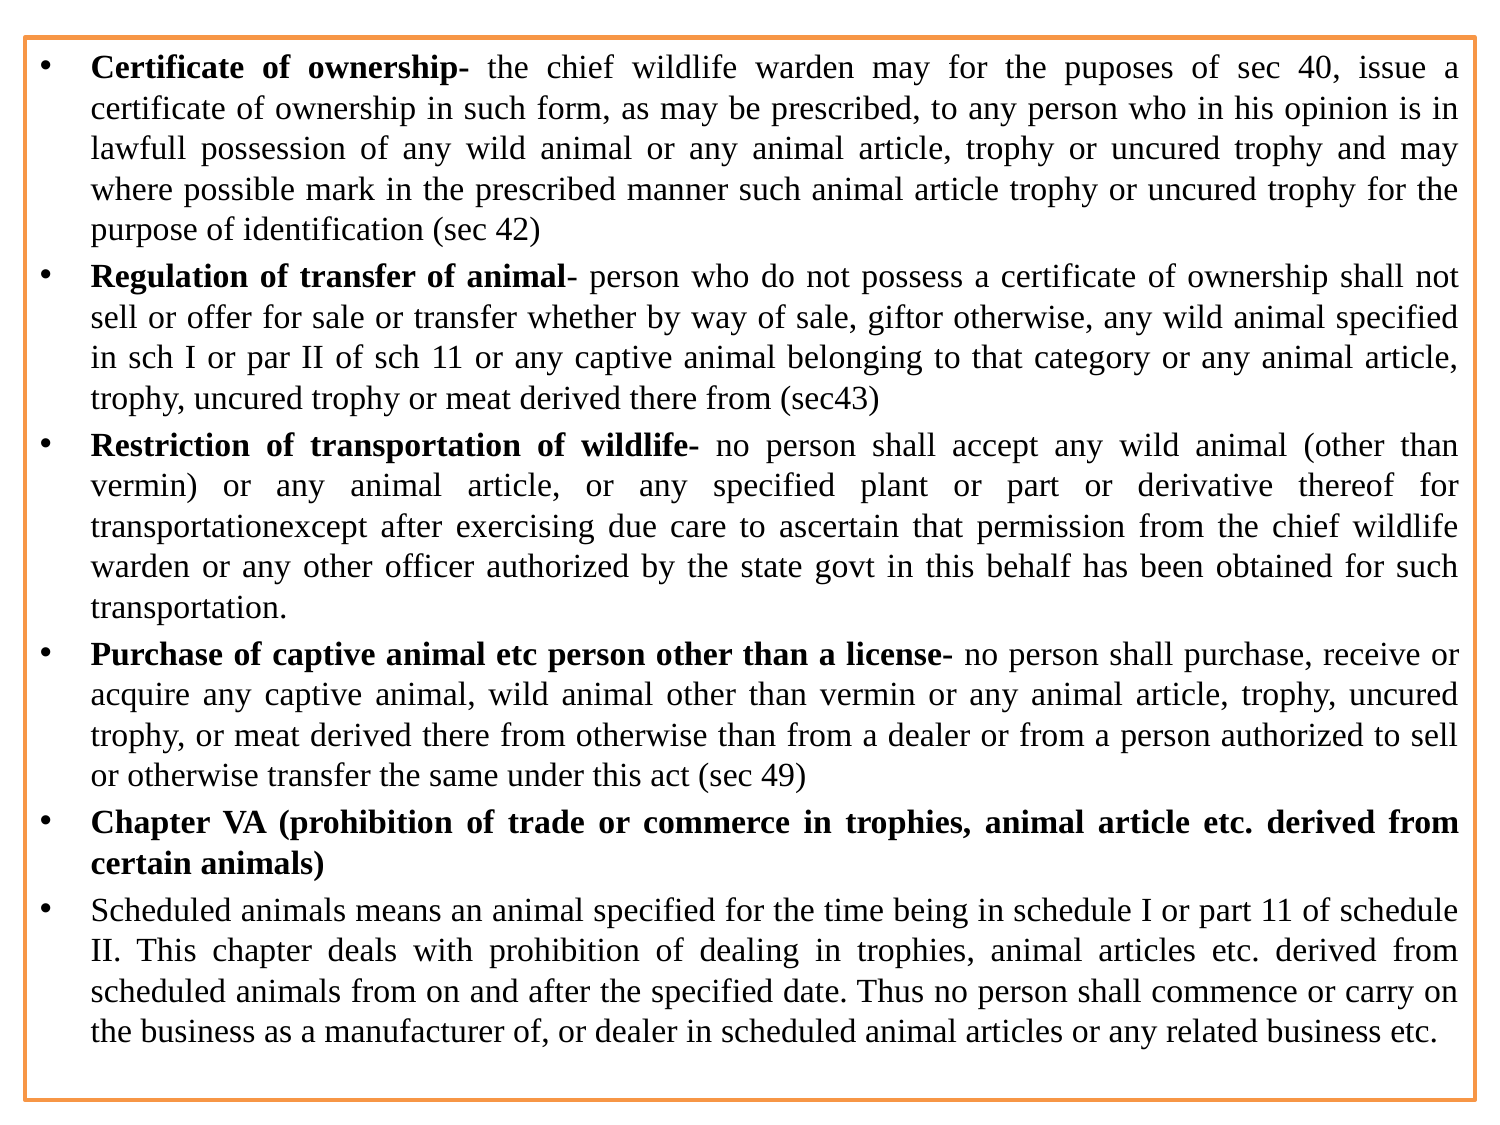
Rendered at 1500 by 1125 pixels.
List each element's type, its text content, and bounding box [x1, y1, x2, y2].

list Certificate of ownership- the chief wildlife warden may for the puposes of sec 40, issue a certificate of ownership in such form, as may be prescribed, to any person who in his opinion is in lawfull possession of any wild animal or any animal article, trophy or uncured trophy and may where possible mark in the prescribed manner such animal article trophy or uncured trophy for the purpose of identification (sec 42) Regulation of transfer of animal- person who do not possess a certificate of ownership shall not sell or offer for sale or transfer whether by way of sale, giftor otherwise, any wild animal specified in sch I or par II of sch 11 or any captive animal belonging to that category or any animal article, trophy, uncured trophy or meat derived there from (sec43) Restriction of transportation of wildlife- no person shall accept any wild animal (other than vermin) or any animal article, or any specified plant or part or derivative thereof for transportationexcept after exercising due care to ascertain that permission from the chief wildlife warden or any other officer authorized by the state govt in this behalf has been obtained for such transportation. Purchase of captive animal etc person other than a license- no person shall purchase, receive or acquire any captive animal, wild animal other than vermin or any animal article, trophy, uncured trophy, or meat derived there from otherwise than from a dealer or from a person authorized to sell or otherwise transfer the same under this act (sec 49) Chapter VA (prohibition of trade or commerce in trophies, animal article etc. derived from certain animals) Scheduled animals means an animal specified for the time being in schedule I or part 11 of schedule II. This chapter deals with prohibition of dealing in trophies, animal articles etc. derived from scheduled animals from on and after the specified date. Thus no person shall commence or carry on the business as a manufacturer of, or dealer in scheduled animal articles or any related business etc. [23, 35, 1477, 1102]
